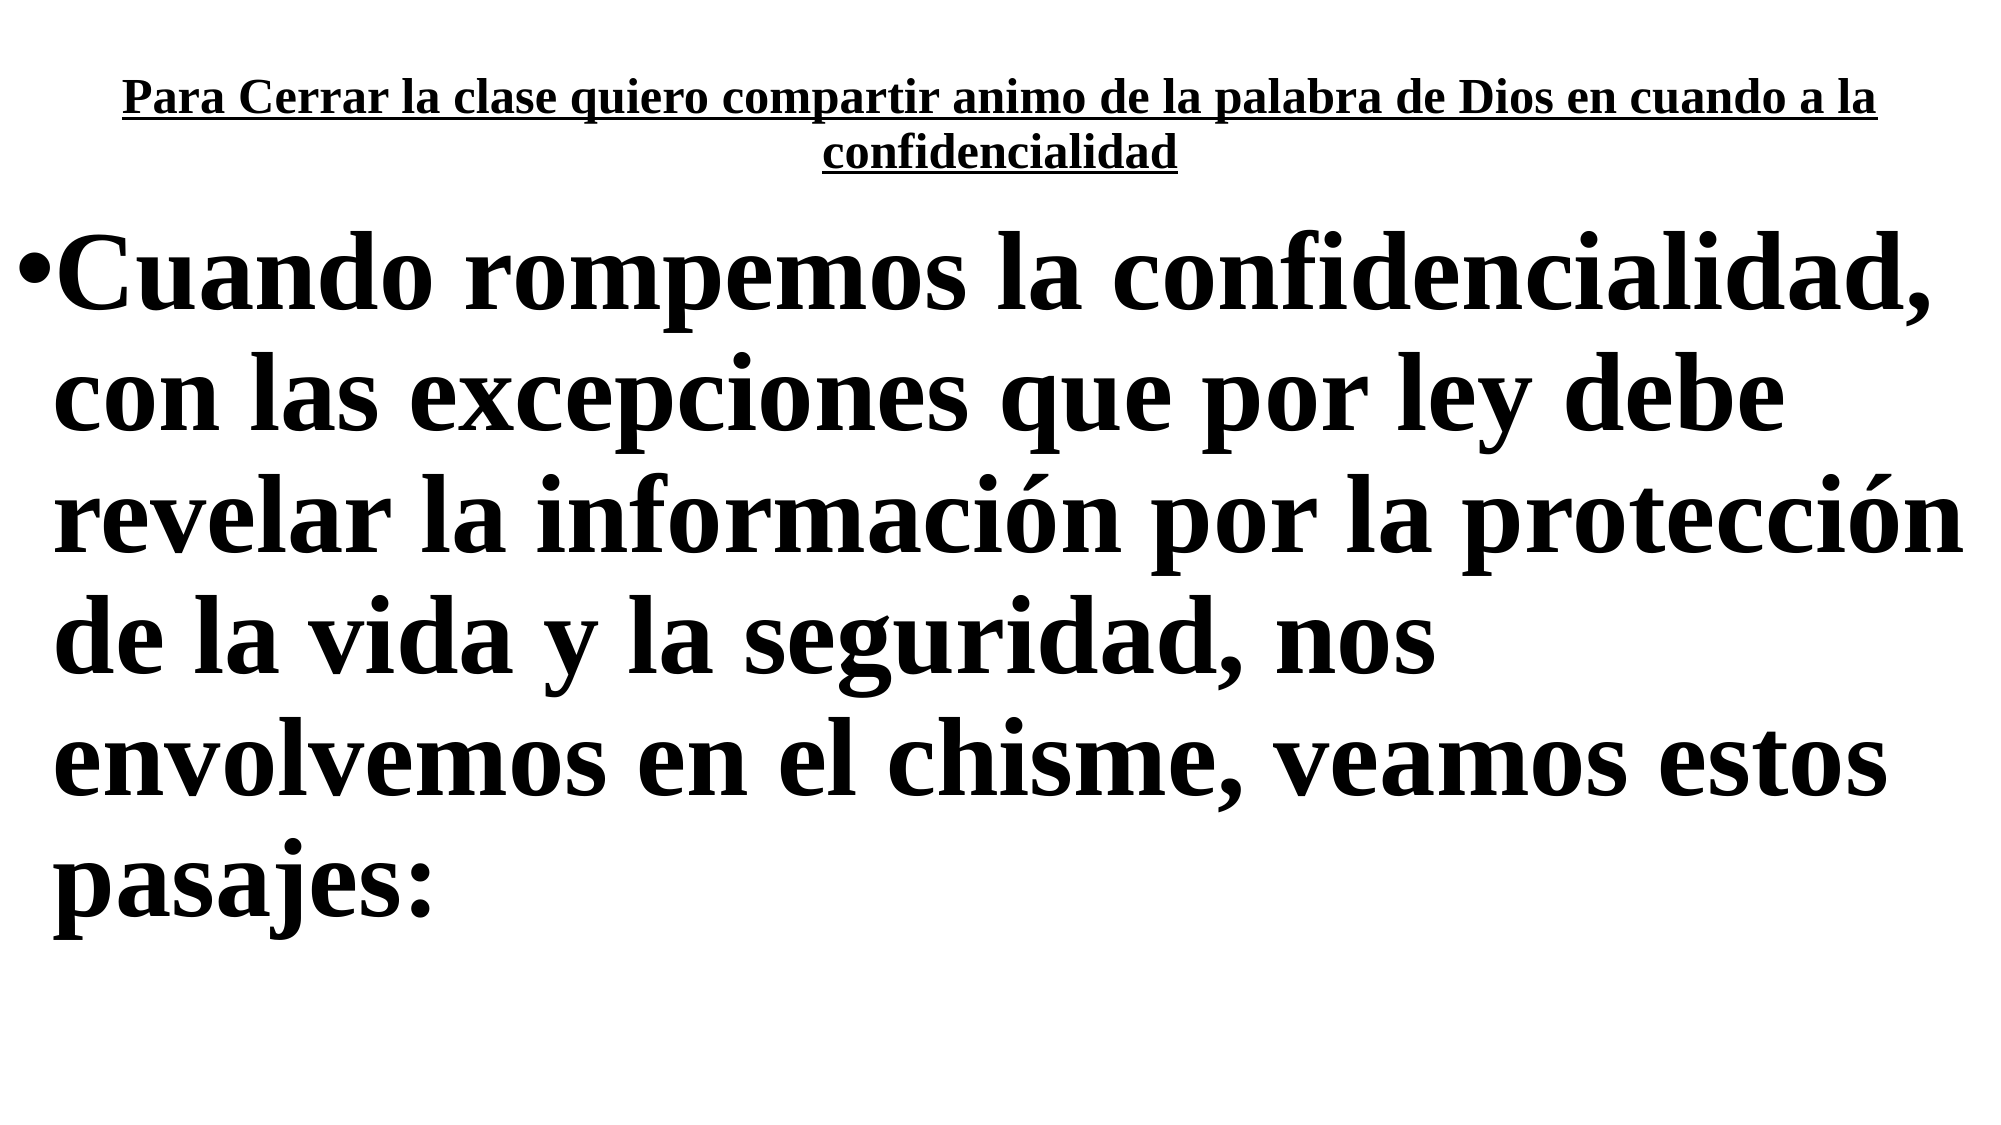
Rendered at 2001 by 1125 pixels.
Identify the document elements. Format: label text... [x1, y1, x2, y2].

list Cuando rompemos la confidencialidad, con las excepciones que por ley debe revelar la información por la protección de la vida y la seguridad, nos envolvemos en el chisme, veamos estos pasajes: [0, 204, 2000, 1125]
title Para Cerrar la clase quiero compartir animo de la palabra de Dios en cuando a la confidencialidad [0, 62, 2000, 188]
